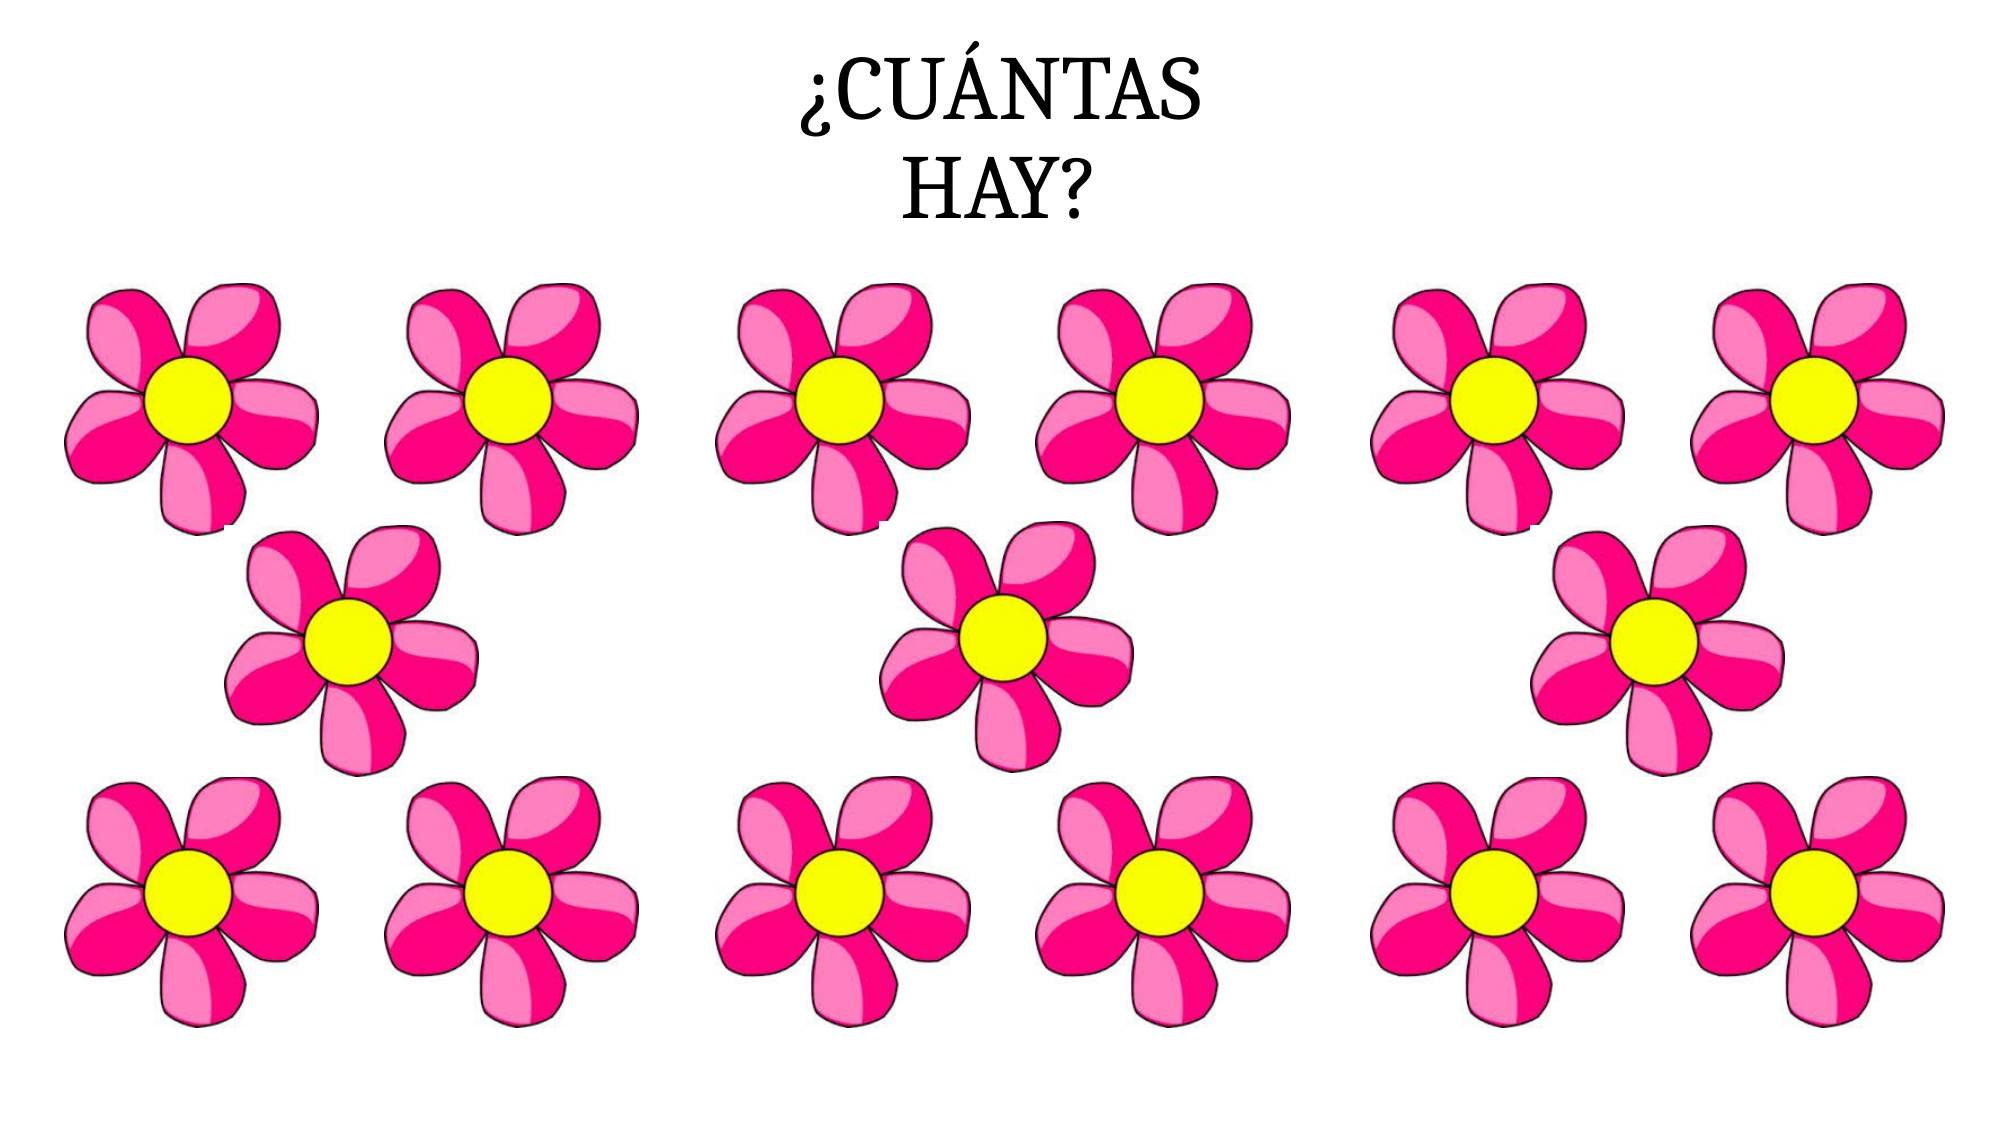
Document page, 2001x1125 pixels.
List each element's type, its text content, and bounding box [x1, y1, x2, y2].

picture [1035, 776, 1291, 1028]
picture [64, 283, 639, 1028]
picture [715, 283, 1291, 773]
picture [715, 776, 971, 1028]
title ¿Cuántas hay? [712, 66, 1288, 212]
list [64, 284, 319, 536]
picture [1370, 283, 1945, 1028]
